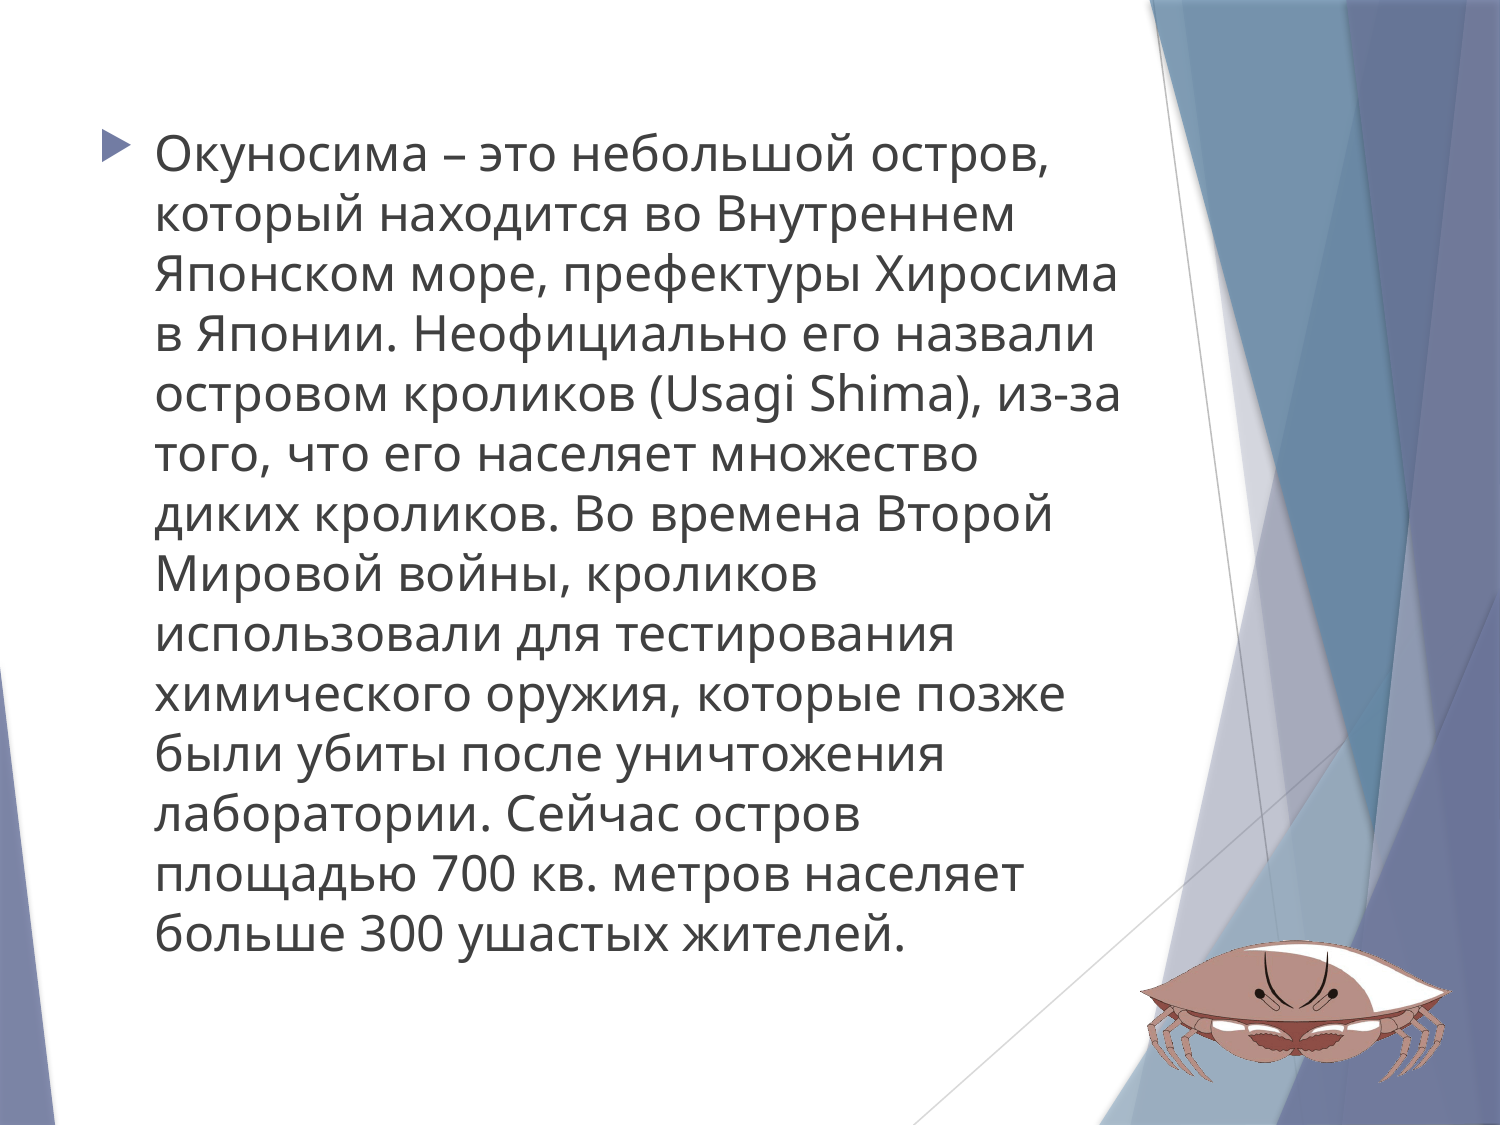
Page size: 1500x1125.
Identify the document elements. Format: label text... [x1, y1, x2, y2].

list Окуносима – это небольшой остров, который находится во Внутреннем Японском море, префектуры Хиросима в Японии. Неофициально его назвали островом кроликов (Usagi Shima), из-за того, что его населяет множество диких кроликов. Во времена Второй Мировой войны, кроликов использовали для тестирования химического оружия, которые позже были убиты после уничтожения лаборатории. Сейчас остров площадью 700 кв. метров населяет больше 300 ушастых жителей. [83, 113, 1142, 991]
picture [1139, 939, 1453, 1083]
